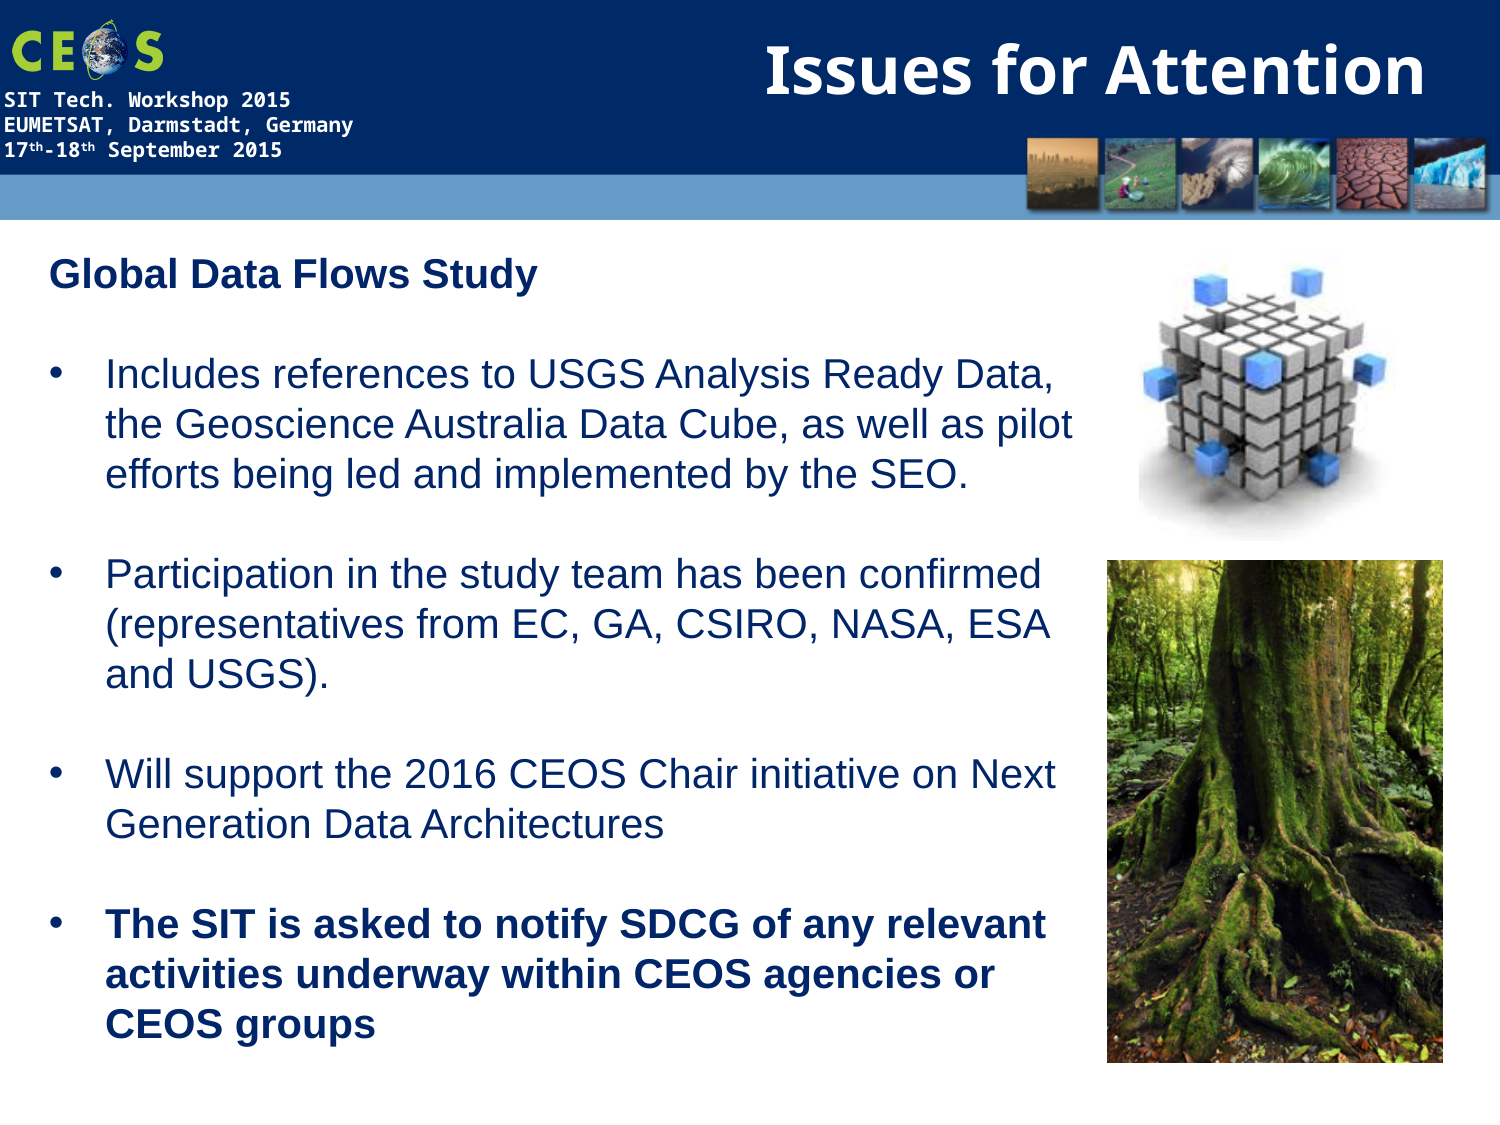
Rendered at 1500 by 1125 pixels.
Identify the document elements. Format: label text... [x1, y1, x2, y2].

text_box Global Data Flows Study Includes references to USGS Analysis Ready Data, the Geoscience Australia Data Cube, as well as pilot efforts being led and implemented by the SEO. Participation in the study team has been confirmed (representatives from EC, GA, CSIRO, NASA, ESA and USGS). Will support the 2016 CEOS Chair initiative on Next Generation Data Architectures The SIT is asked to notify SDCG of any relevant activities underway within CEOS agencies or CEOS groups [34, 239, 1108, 1055]
text_box Issues for Attention [254, 18, 1443, 118]
picture [1138, 251, 1406, 542]
picture [1107, 559, 1443, 1063]
picture [0, 0, 1500, 220]
